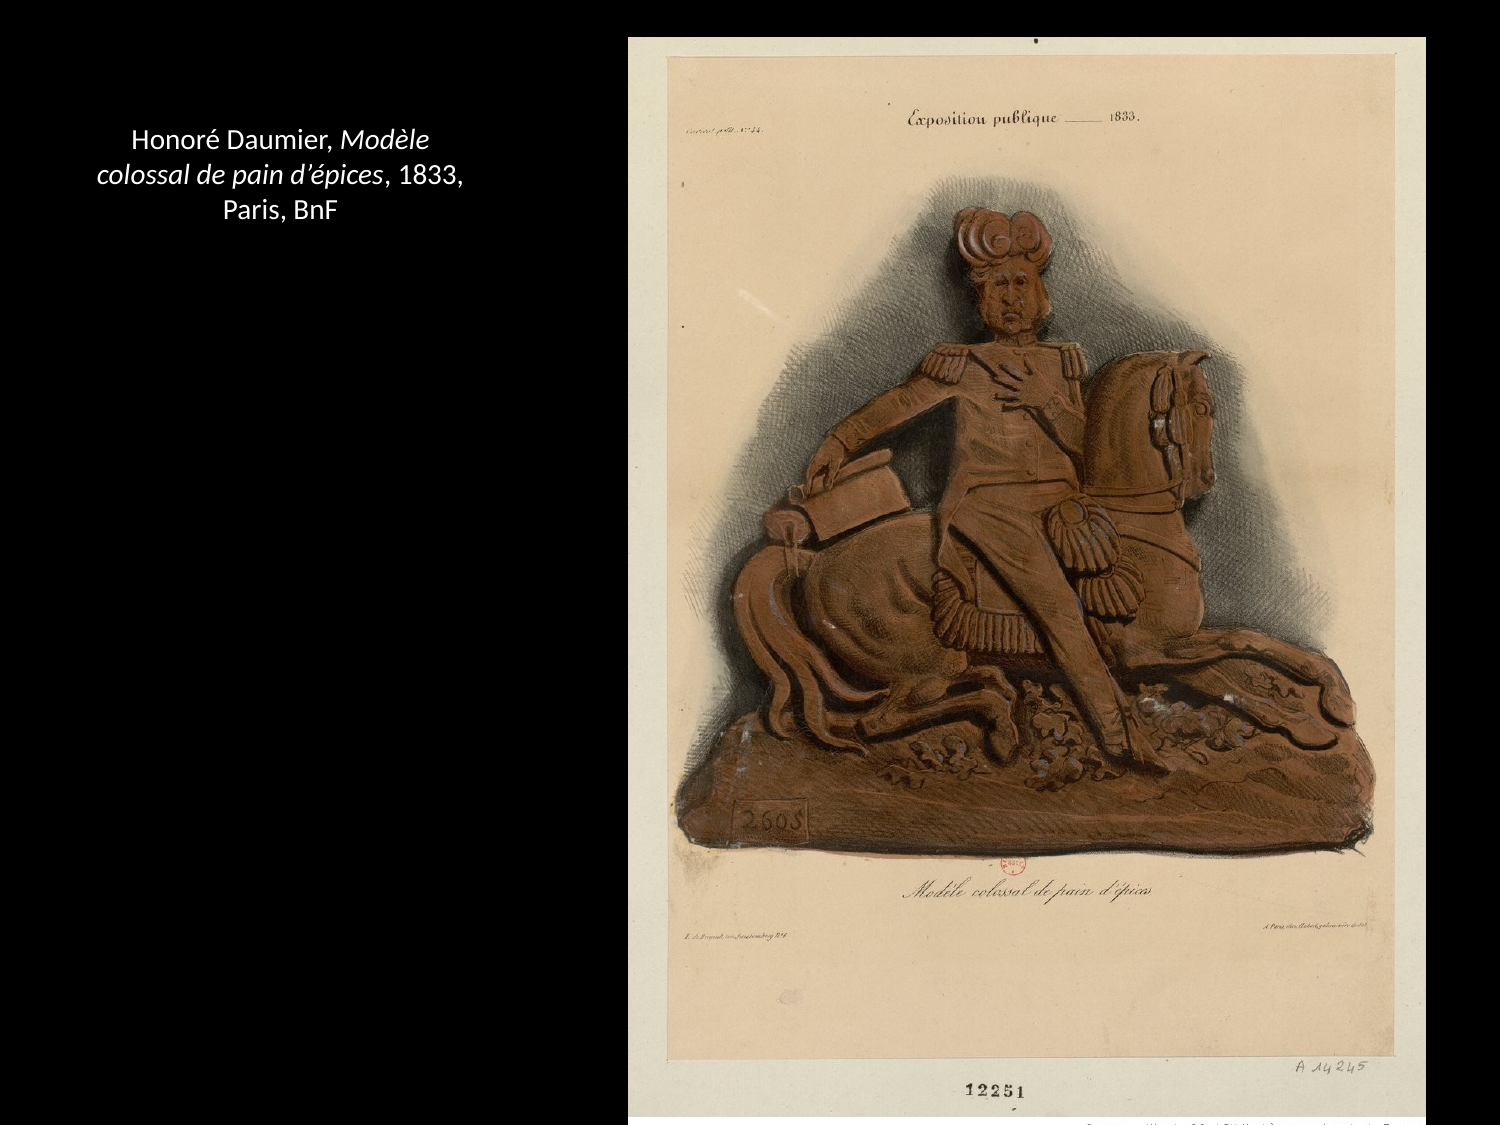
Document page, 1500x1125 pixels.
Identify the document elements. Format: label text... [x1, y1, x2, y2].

title Honoré Daumier, Modèle colossal de pain d’épices, 1833, Paris, BnF [75, 45, 487, 301]
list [628, 37, 1426, 1125]
